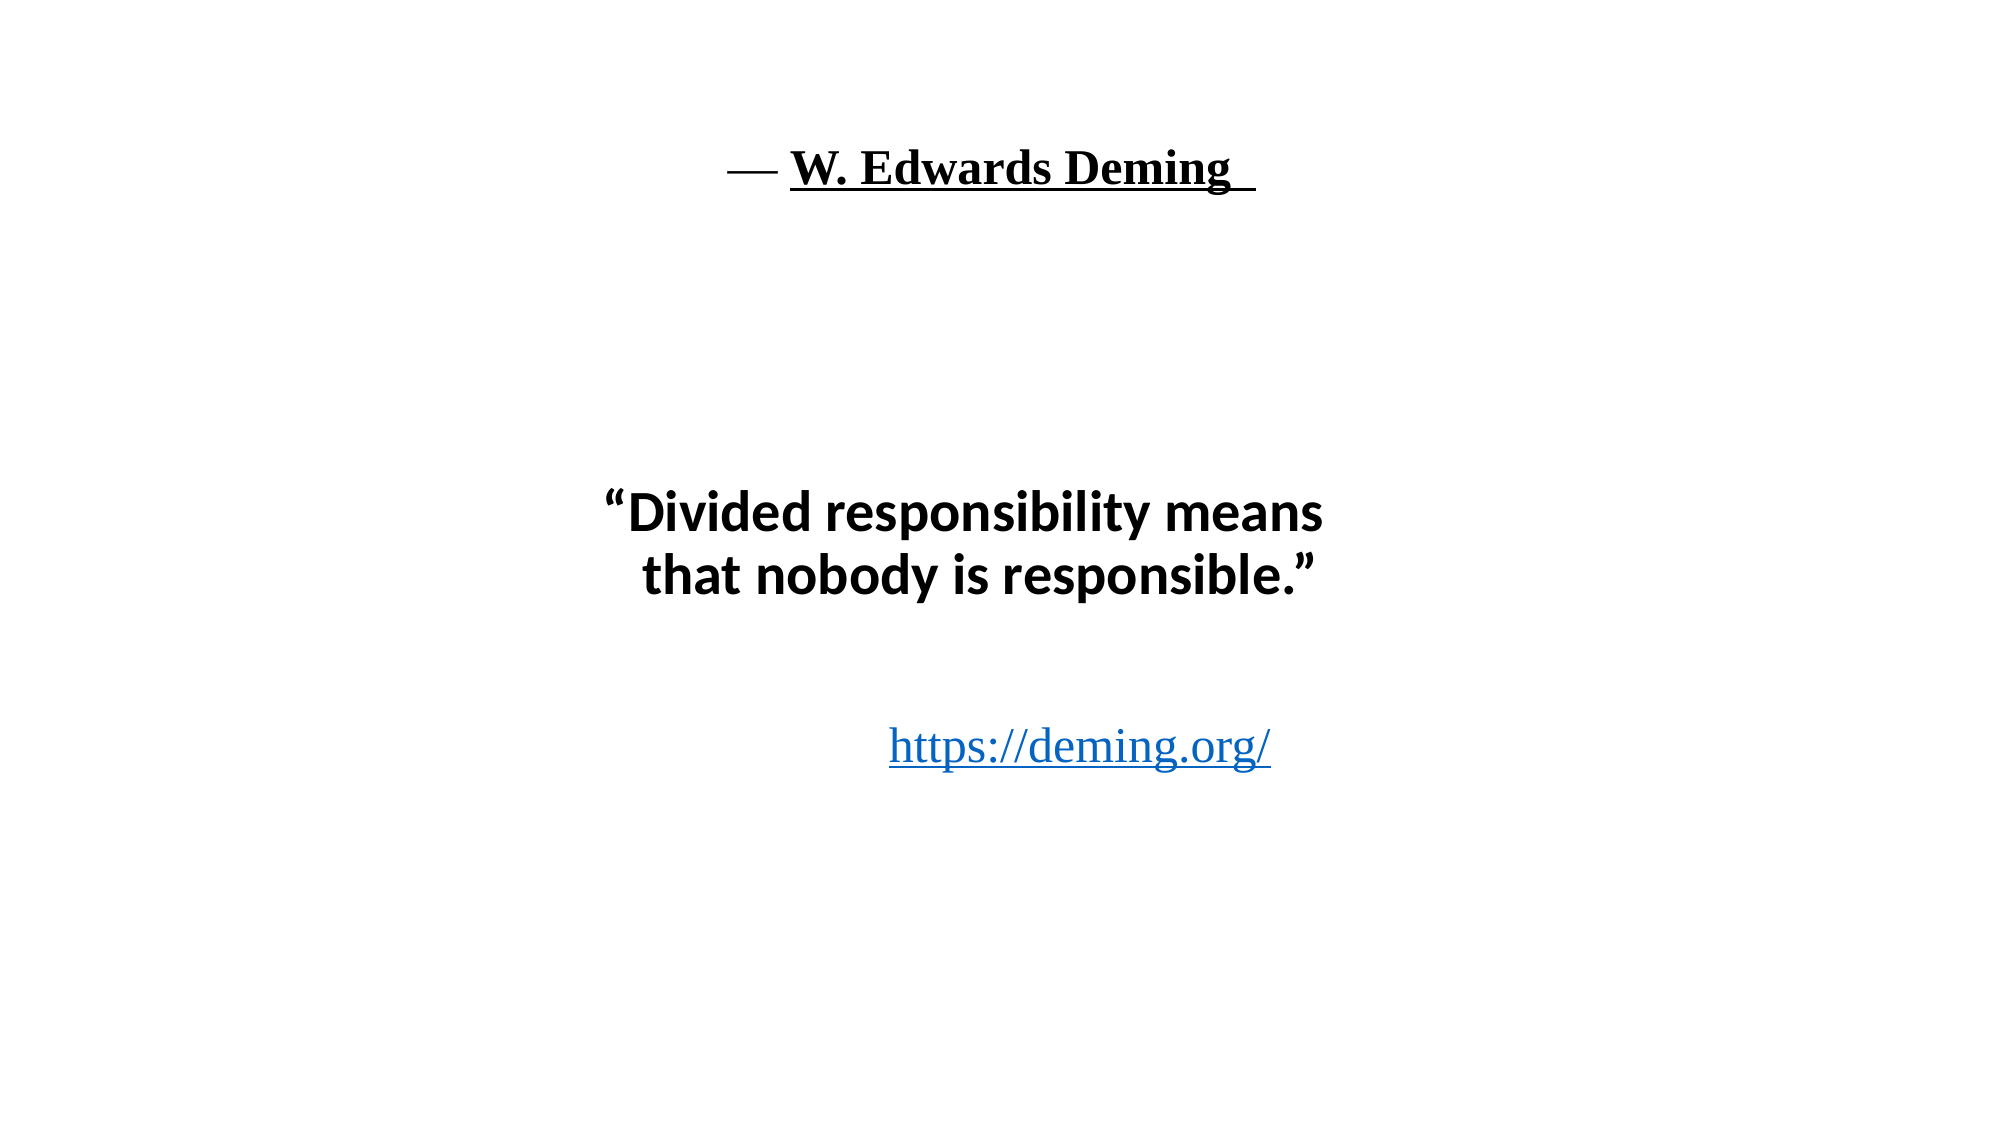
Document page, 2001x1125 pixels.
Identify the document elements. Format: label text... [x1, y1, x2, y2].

list “Divided responsibility means that nobody is responsible.” https://deming.org/ [137, 299, 1863, 1014]
title ― W. Edwards Deming [137, 59, 1863, 278]
